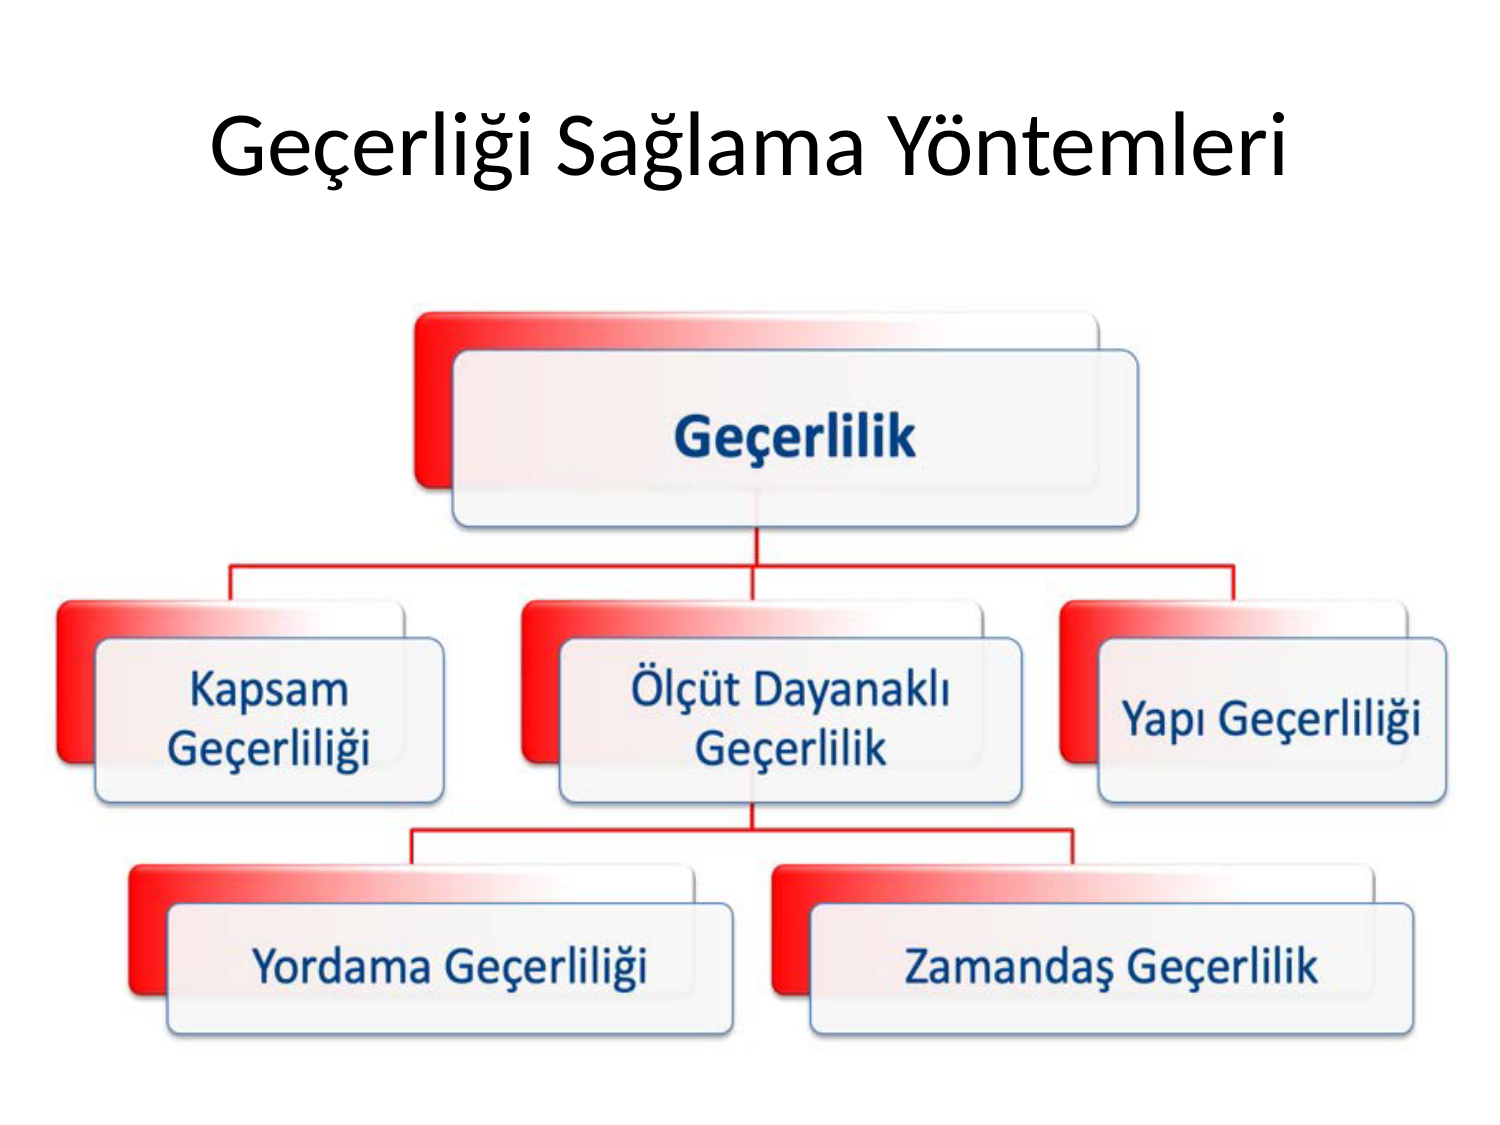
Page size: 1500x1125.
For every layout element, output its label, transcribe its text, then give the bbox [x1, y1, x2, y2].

title Geçerliği Sağlama Yöntemleri [75, 45, 1425, 233]
picture [44, 302, 1456, 1051]
